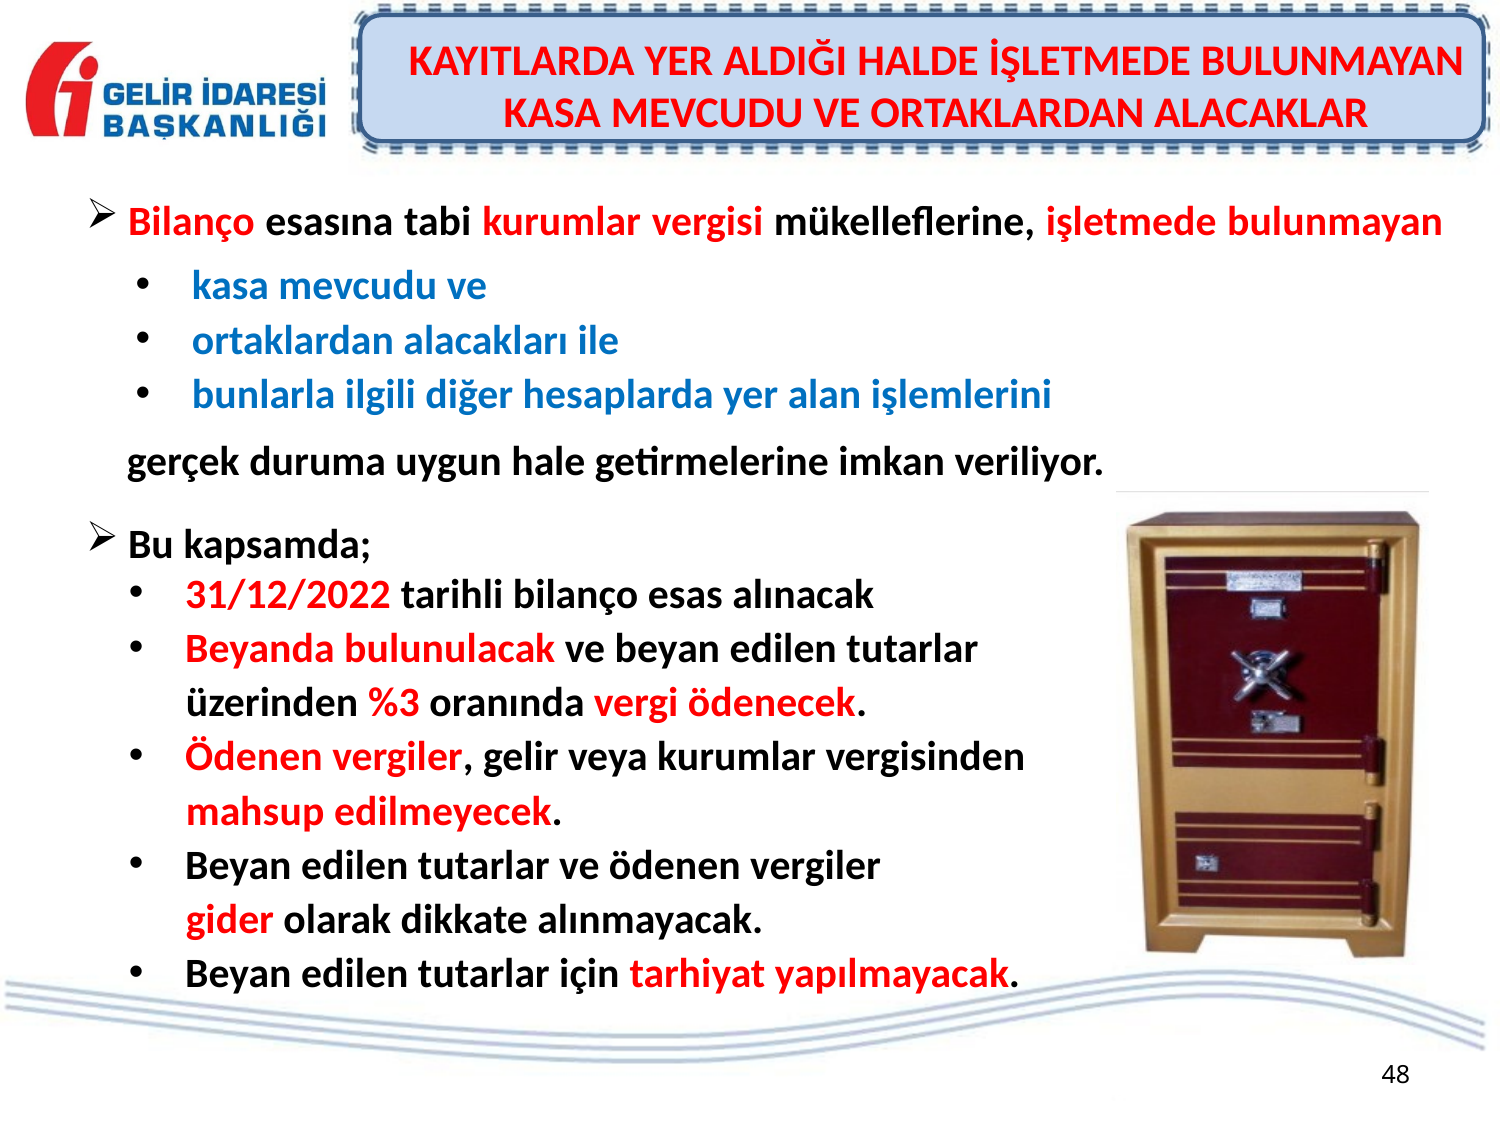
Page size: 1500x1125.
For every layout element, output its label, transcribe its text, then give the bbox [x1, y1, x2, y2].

text_box 48 [1074, 1024, 1425, 1100]
title KAYITLARDA YER ALDIĞI HALDE İŞLETMEDE BULUNMAYAN KASA MEVCUDU VE ORTAKLARDAN ALACAKLAR [371, 19, 1500, 149]
subtitle Bilanço esasına tabi kurumlar vergisi mükelleflerine, işletmede bulunmayan kasa mevcudu ve ortaklardan alacakları ile bunlarla ilgili diğer hesaplarda yer alan işlemlerini gerçek duruma uygun hale getirmelerine imkan veriliyor. Bu kapsamda; 31/12/2022 tarihli bilanço esas alınacak Beyanda bulunulacak ve beyan edilen tutarlar üzerinden %3 oranında vergi ödenecek. Ödenen vergiler, gelir veya kurumlar vergisinden mahsup edilmeyecek. Beyan edilen tutarlar ve ödenen vergiler gider olarak dikkate alınmayacak. Beyan edilen tutarlar için tarhiyat yapılmayacak. [53, 196, 1459, 1002]
picture [0, 0, 1500, 1125]
